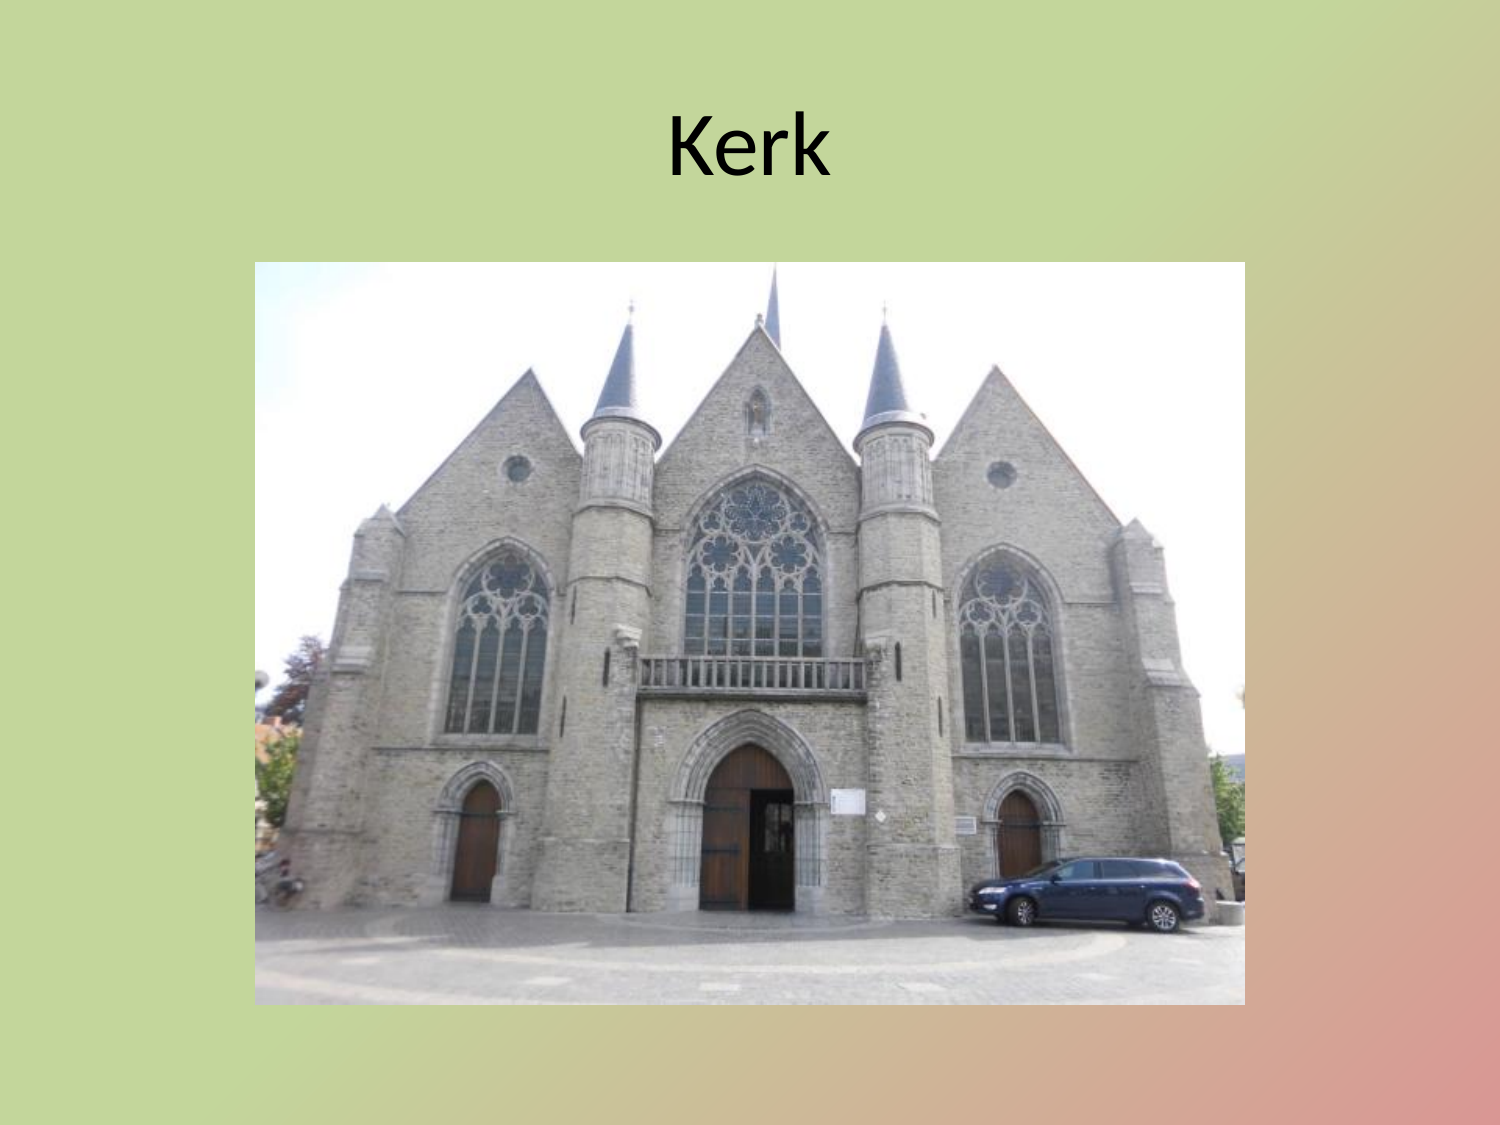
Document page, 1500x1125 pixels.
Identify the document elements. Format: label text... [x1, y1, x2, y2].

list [254, 262, 1246, 1006]
title Kerk [75, 45, 1425, 233]
